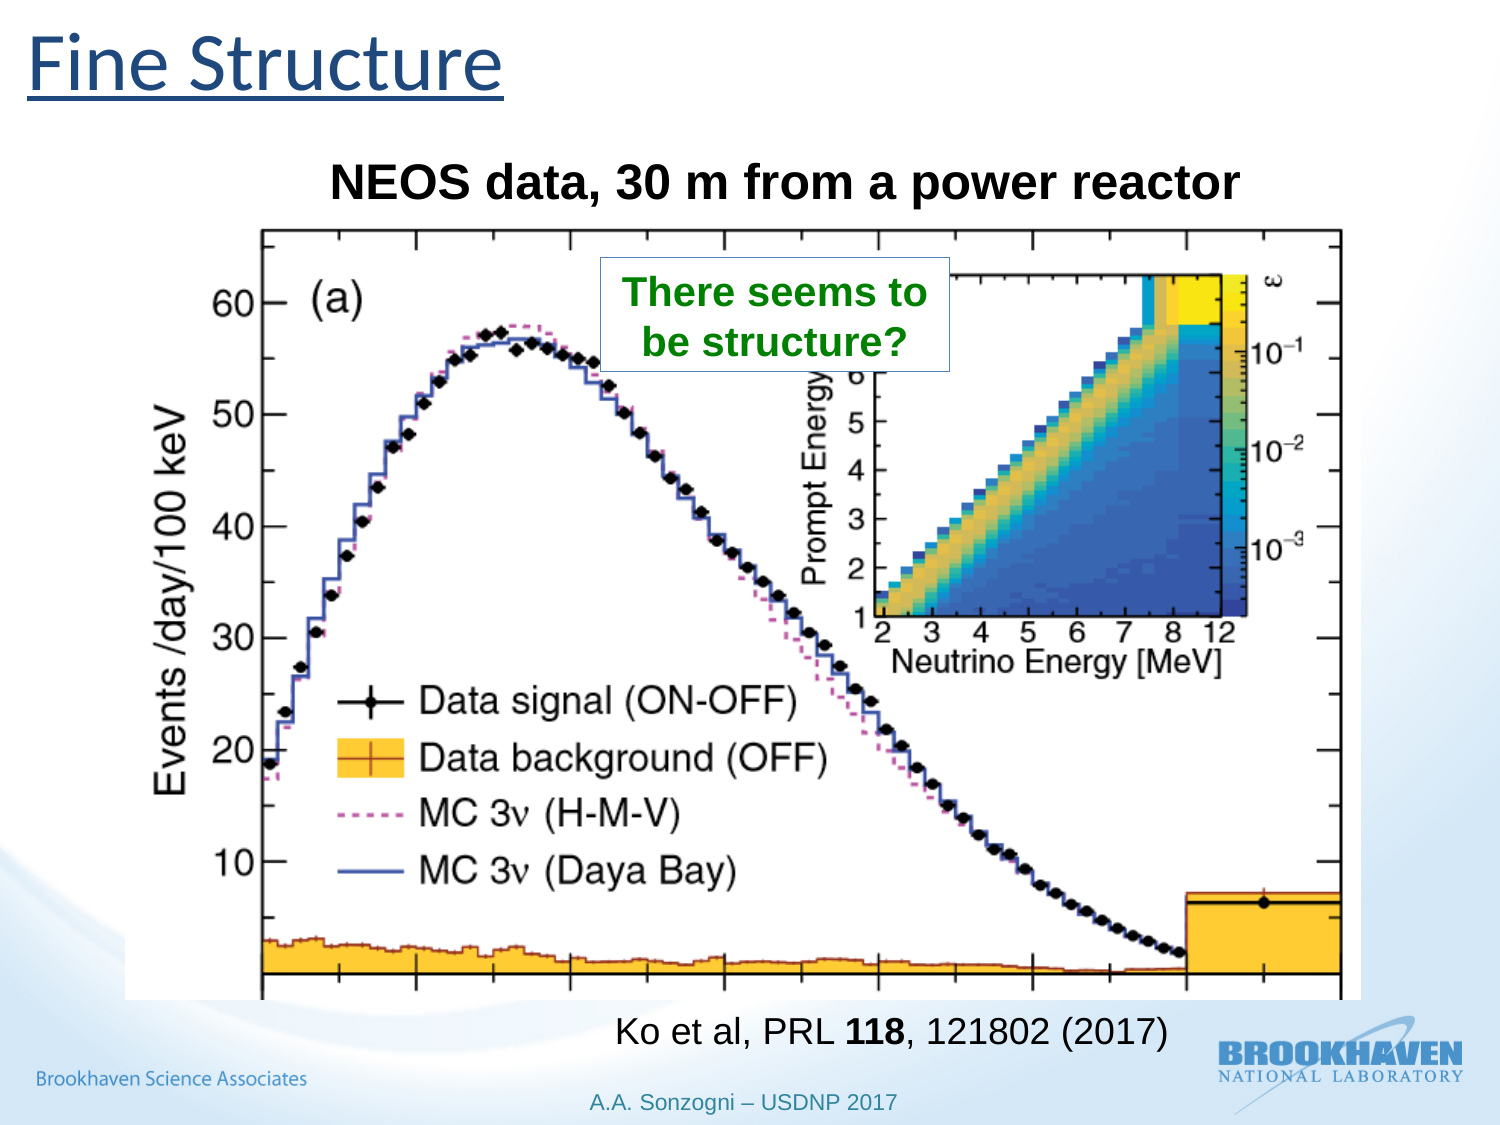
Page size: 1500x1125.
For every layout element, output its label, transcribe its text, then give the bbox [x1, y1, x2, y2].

text_box Ko et al, PRL 118, 121802 (2017) [599, 1008, 1213, 1060]
text_box NEOS data, 30 m from a power reactor [314, 142, 1265, 210]
picture [0, 0, 1500, 1125]
text_box Fine Structure [12, 0, 1500, 115]
